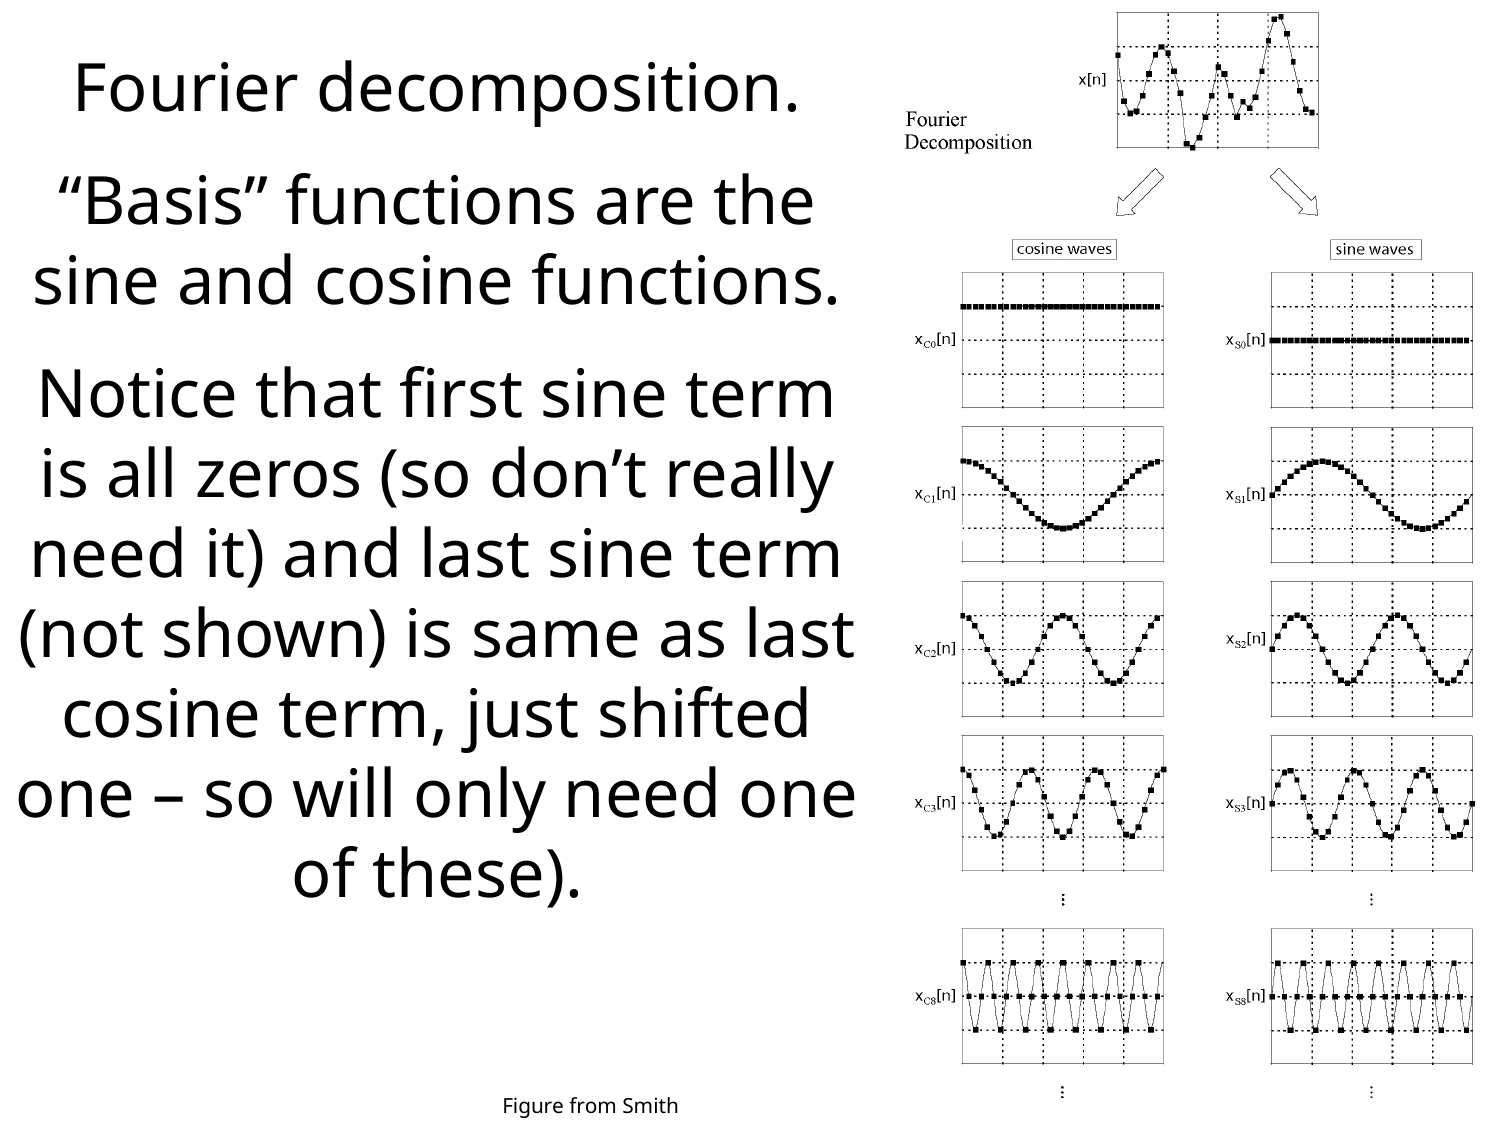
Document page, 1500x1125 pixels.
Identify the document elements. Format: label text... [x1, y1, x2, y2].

text_box Figure from Smith [487, 1084, 788, 1125]
picture [903, 11, 1476, 1098]
text_box Fourier decomposition. “Basis” functions are the sine and cosine functions. Notice that first sine term is all zeros (so don’t really need it) and last sine term (not shown) is same as last cosine term, just shifted one – so will only need one of these). [0, 37, 875, 919]
